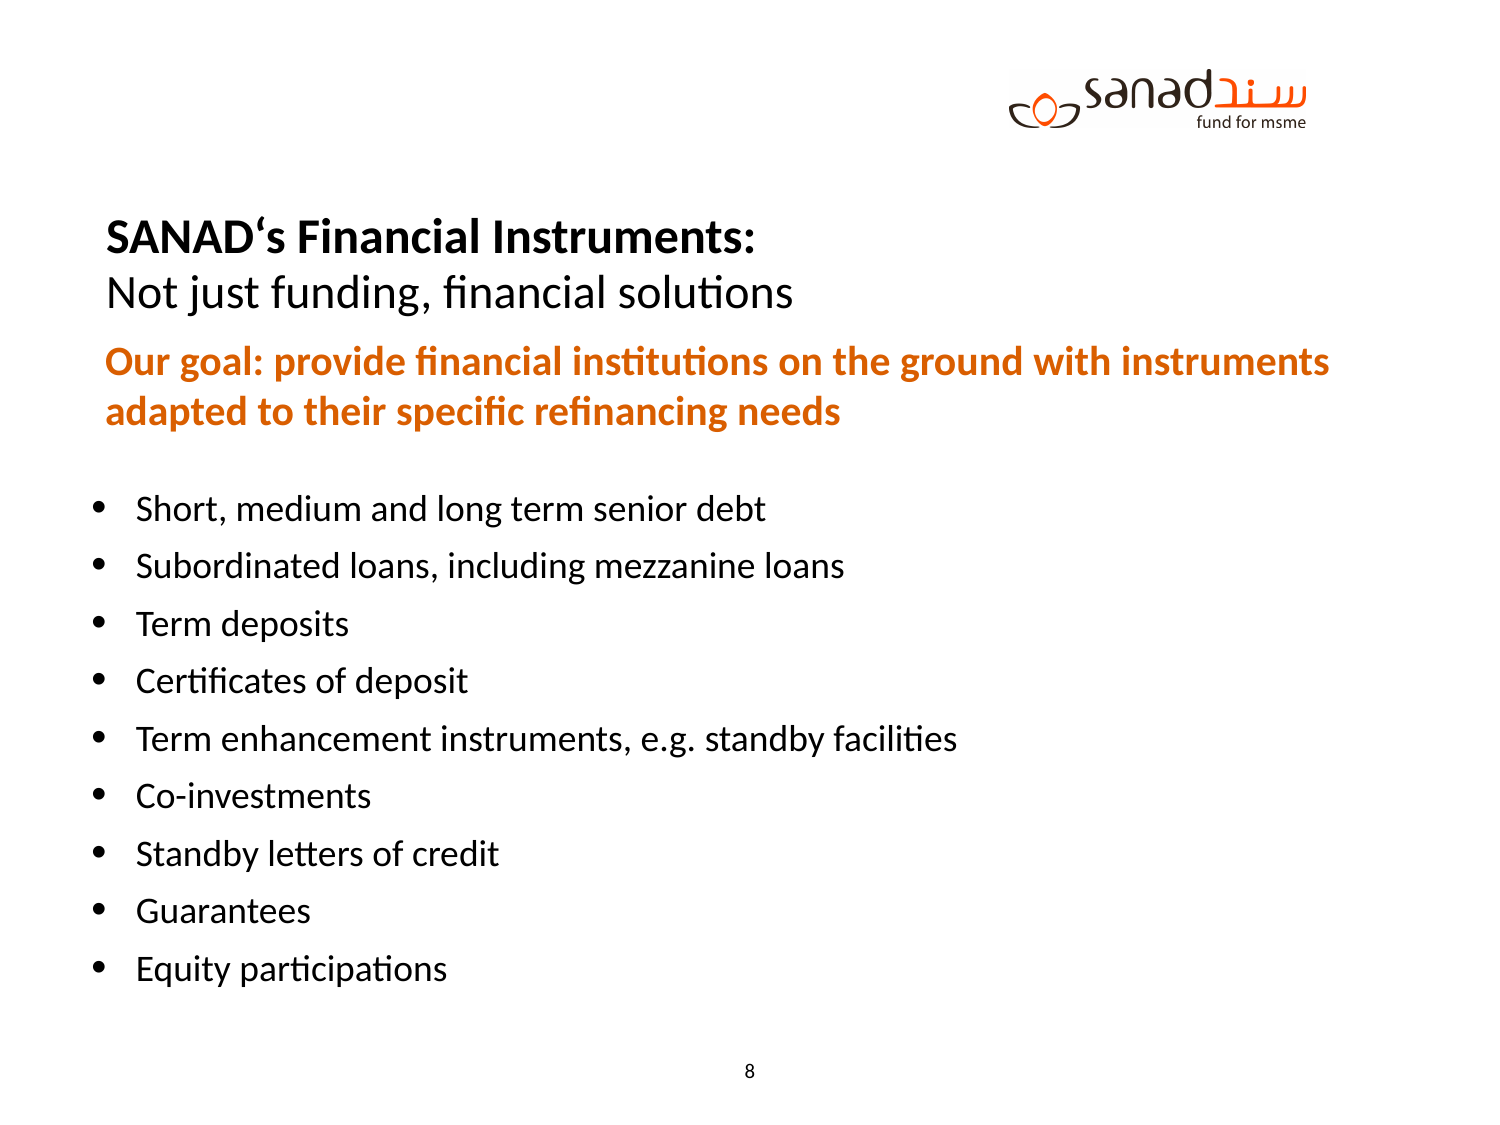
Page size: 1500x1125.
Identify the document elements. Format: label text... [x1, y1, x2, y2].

text_box Our goal: provide financial institutions on the ground with instruments adapted to their specific refinancing needs Short, medium and long term senior debt Subordinated loans, including mezzanine loans Term deposits Certificates of deposit Term enhancement instruments, e.g. standby facilities Co-investments Standby letters of credit Guarantees Equity participations [76, 326, 1424, 1119]
picture [1009, 69, 1306, 128]
title SANAD‘s Financial Instruments: Not just funding, financial solutions [105, 207, 1394, 307]
